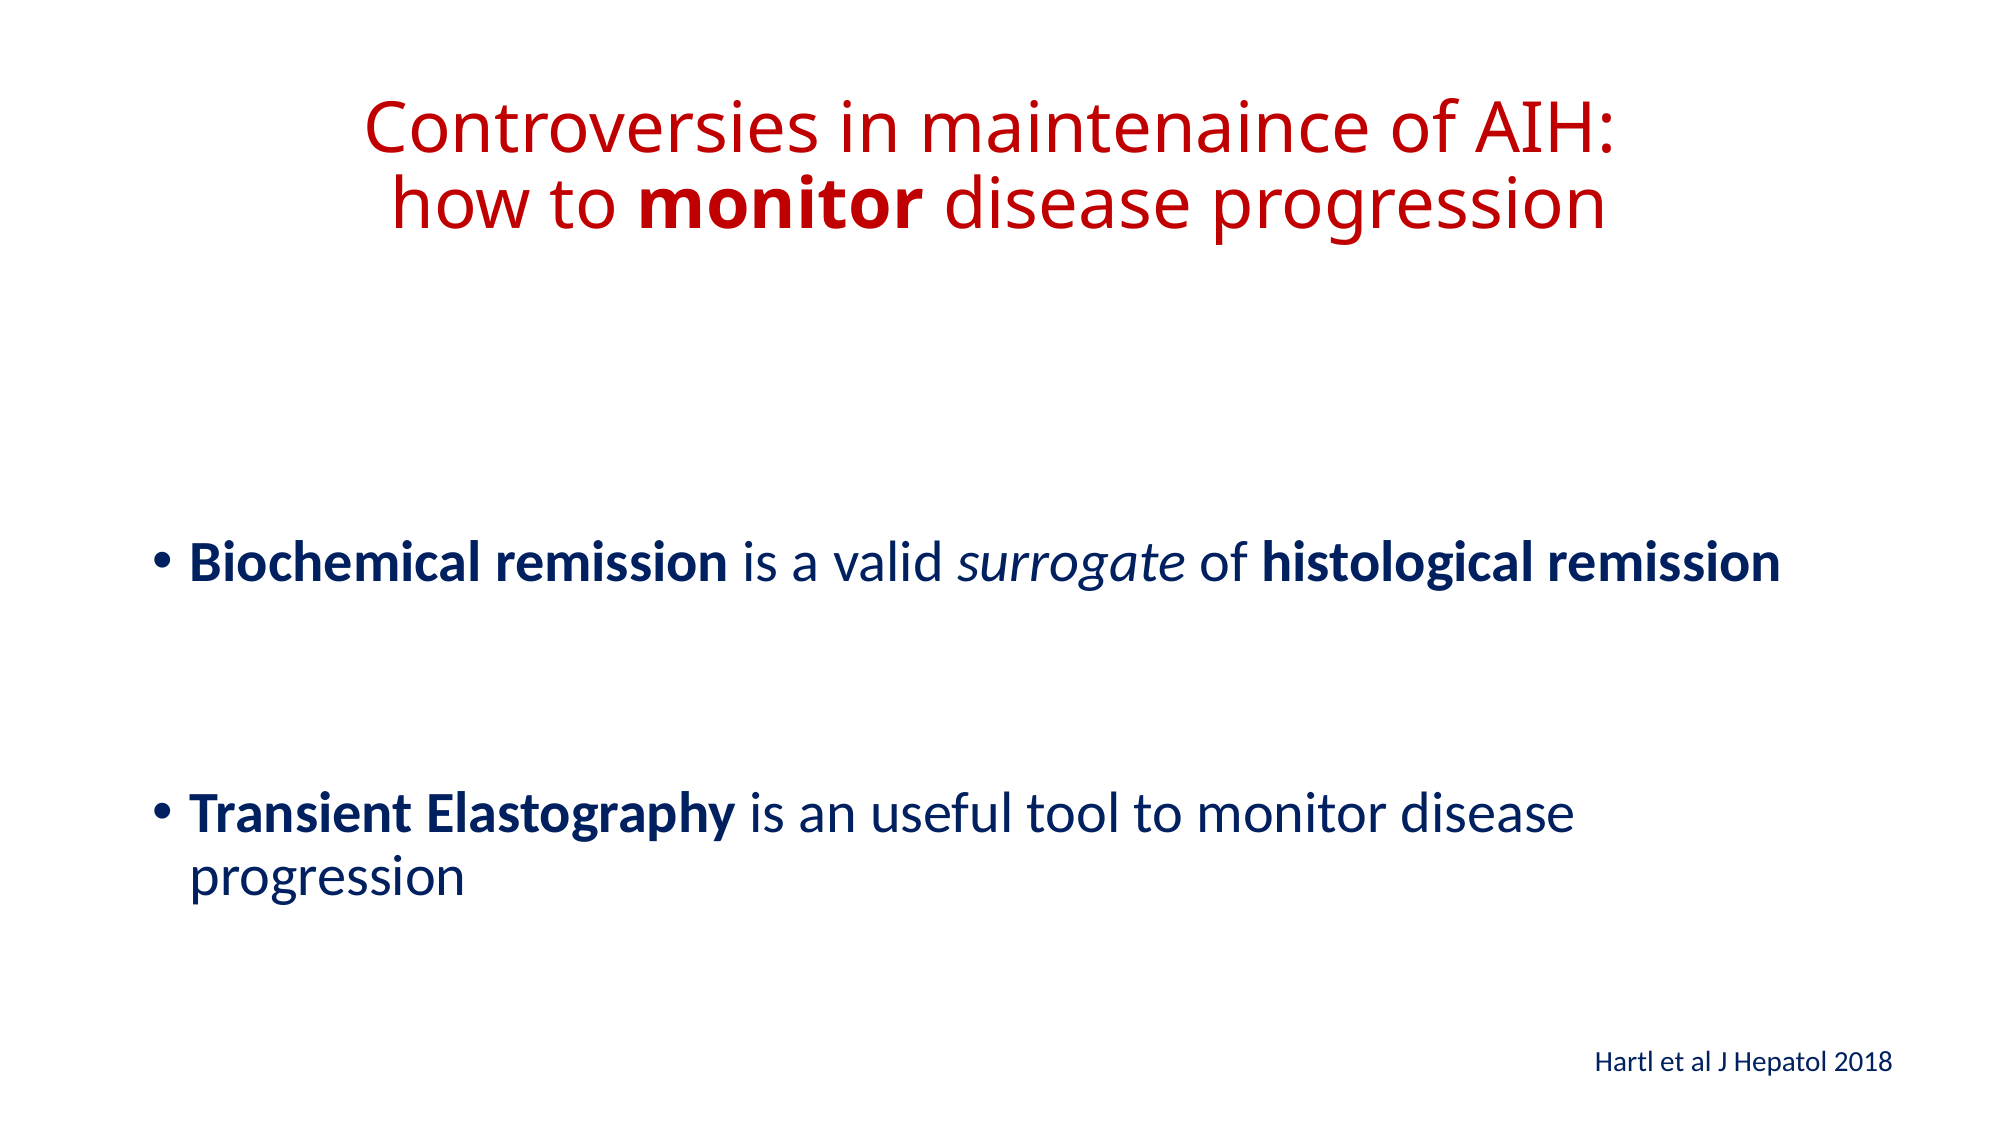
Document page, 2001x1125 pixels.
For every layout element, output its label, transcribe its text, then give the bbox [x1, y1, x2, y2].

list Biochemical remission is a valid surrogate of histological remission Transient Elastography is an useful tool to monitor disease progression [137, 349, 1863, 1036]
title Controversies in maintenaince of AIH: how to monitor disease progression [137, 82, 1863, 252]
text_box Hartl et al J Hepatol 2018 [1579, 1035, 1975, 1086]
